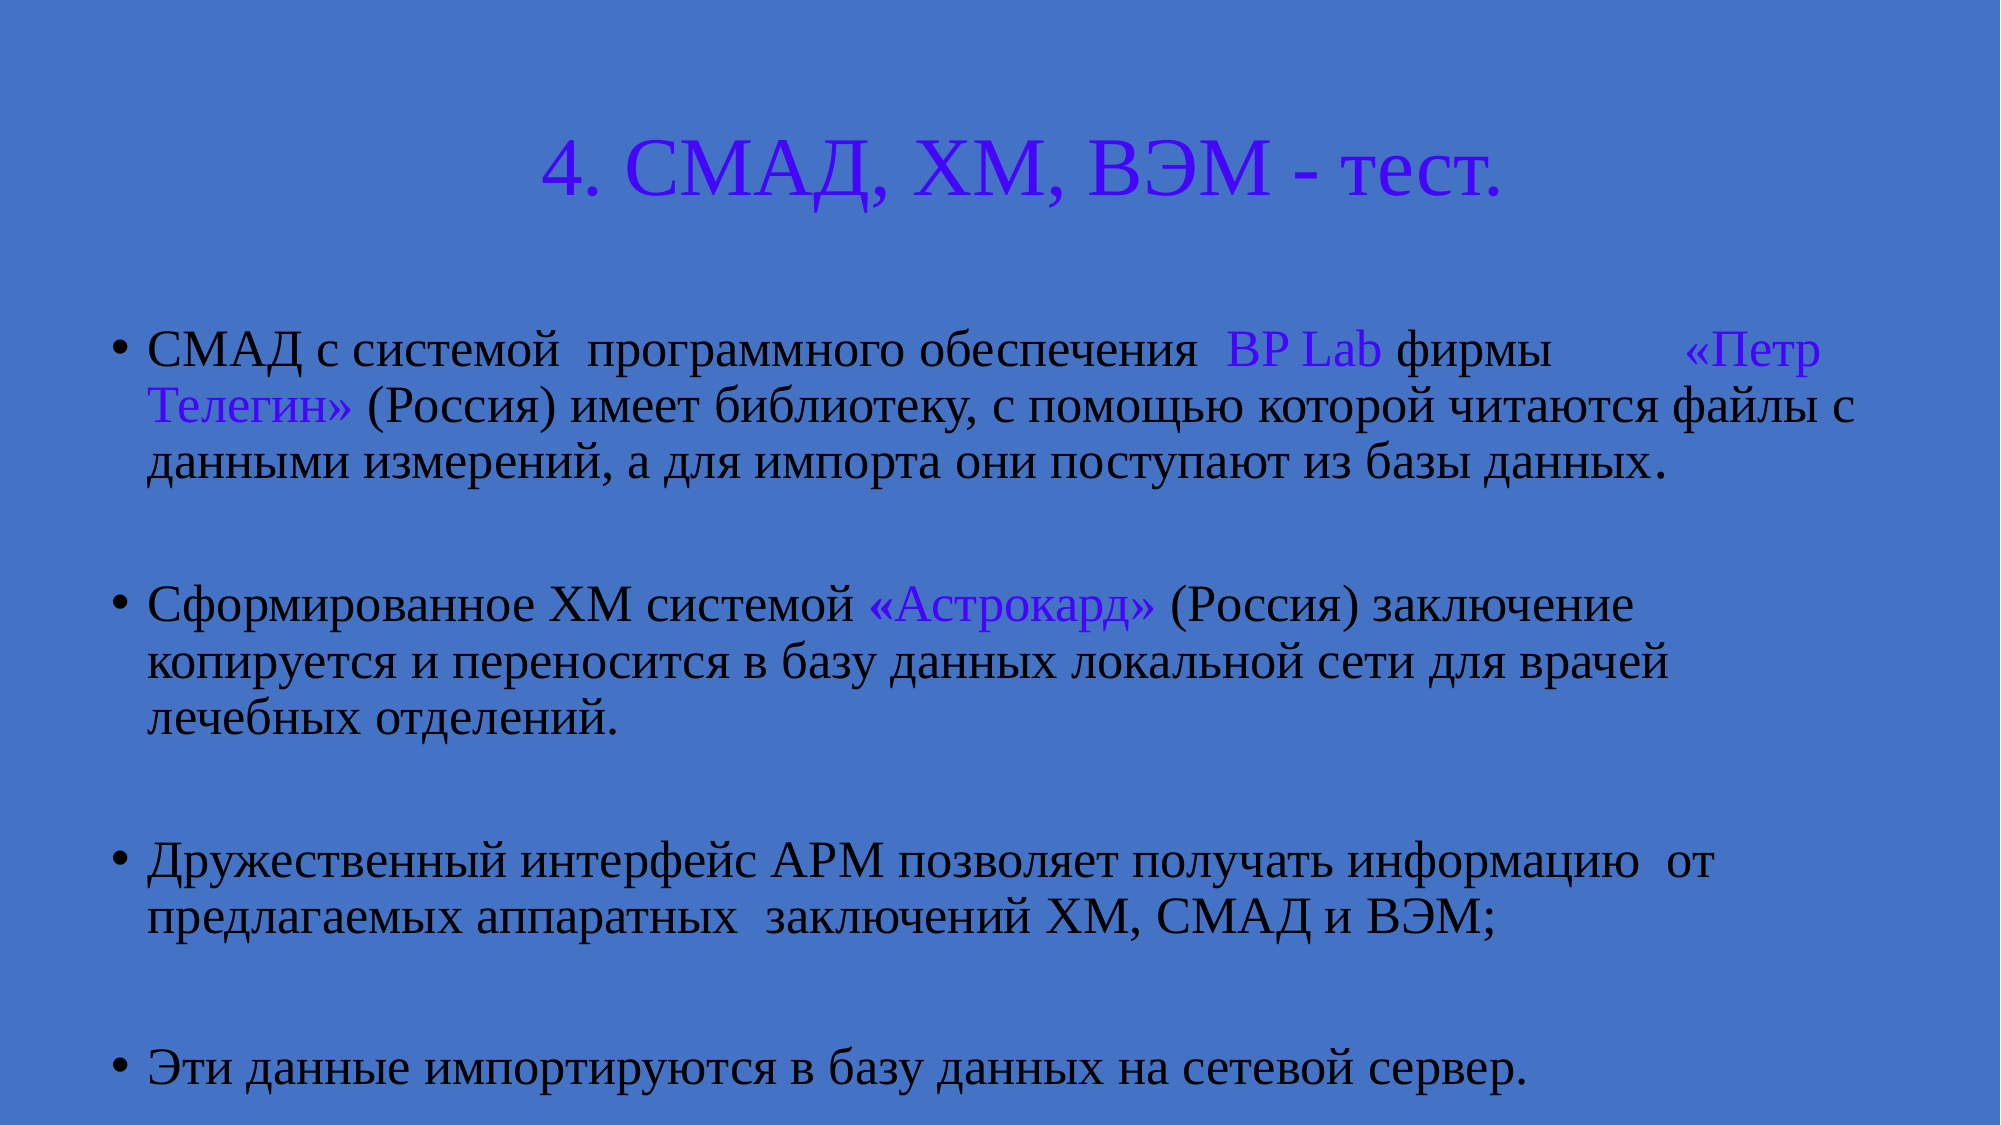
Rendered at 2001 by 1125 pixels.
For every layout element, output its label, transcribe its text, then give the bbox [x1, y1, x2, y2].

title 4. СМАД, ХМ, ВЭМ - тест. [137, 59, 1909, 278]
list СМАД с системой программного обеспечения BP Lab фирмы «Петр Телегин» (Россия) имеет библиотеку, с помощью которой читаются файлы с данными измерений, а для импорта они поступают из базы данных. Сформированное ХМ системой «Астрокард» (Россия) заключение копируется и переносится в базу данных локальной сети для врачей лечебных отделений. Дружественный интерфейс АРМ позволяет получать информацию от предлагаемых аппаратных заключений ХМ, СМАД и ВЭМ; Эти данные импортируются в базу данных на сетевой сервер. [96, 231, 1880, 1106]
